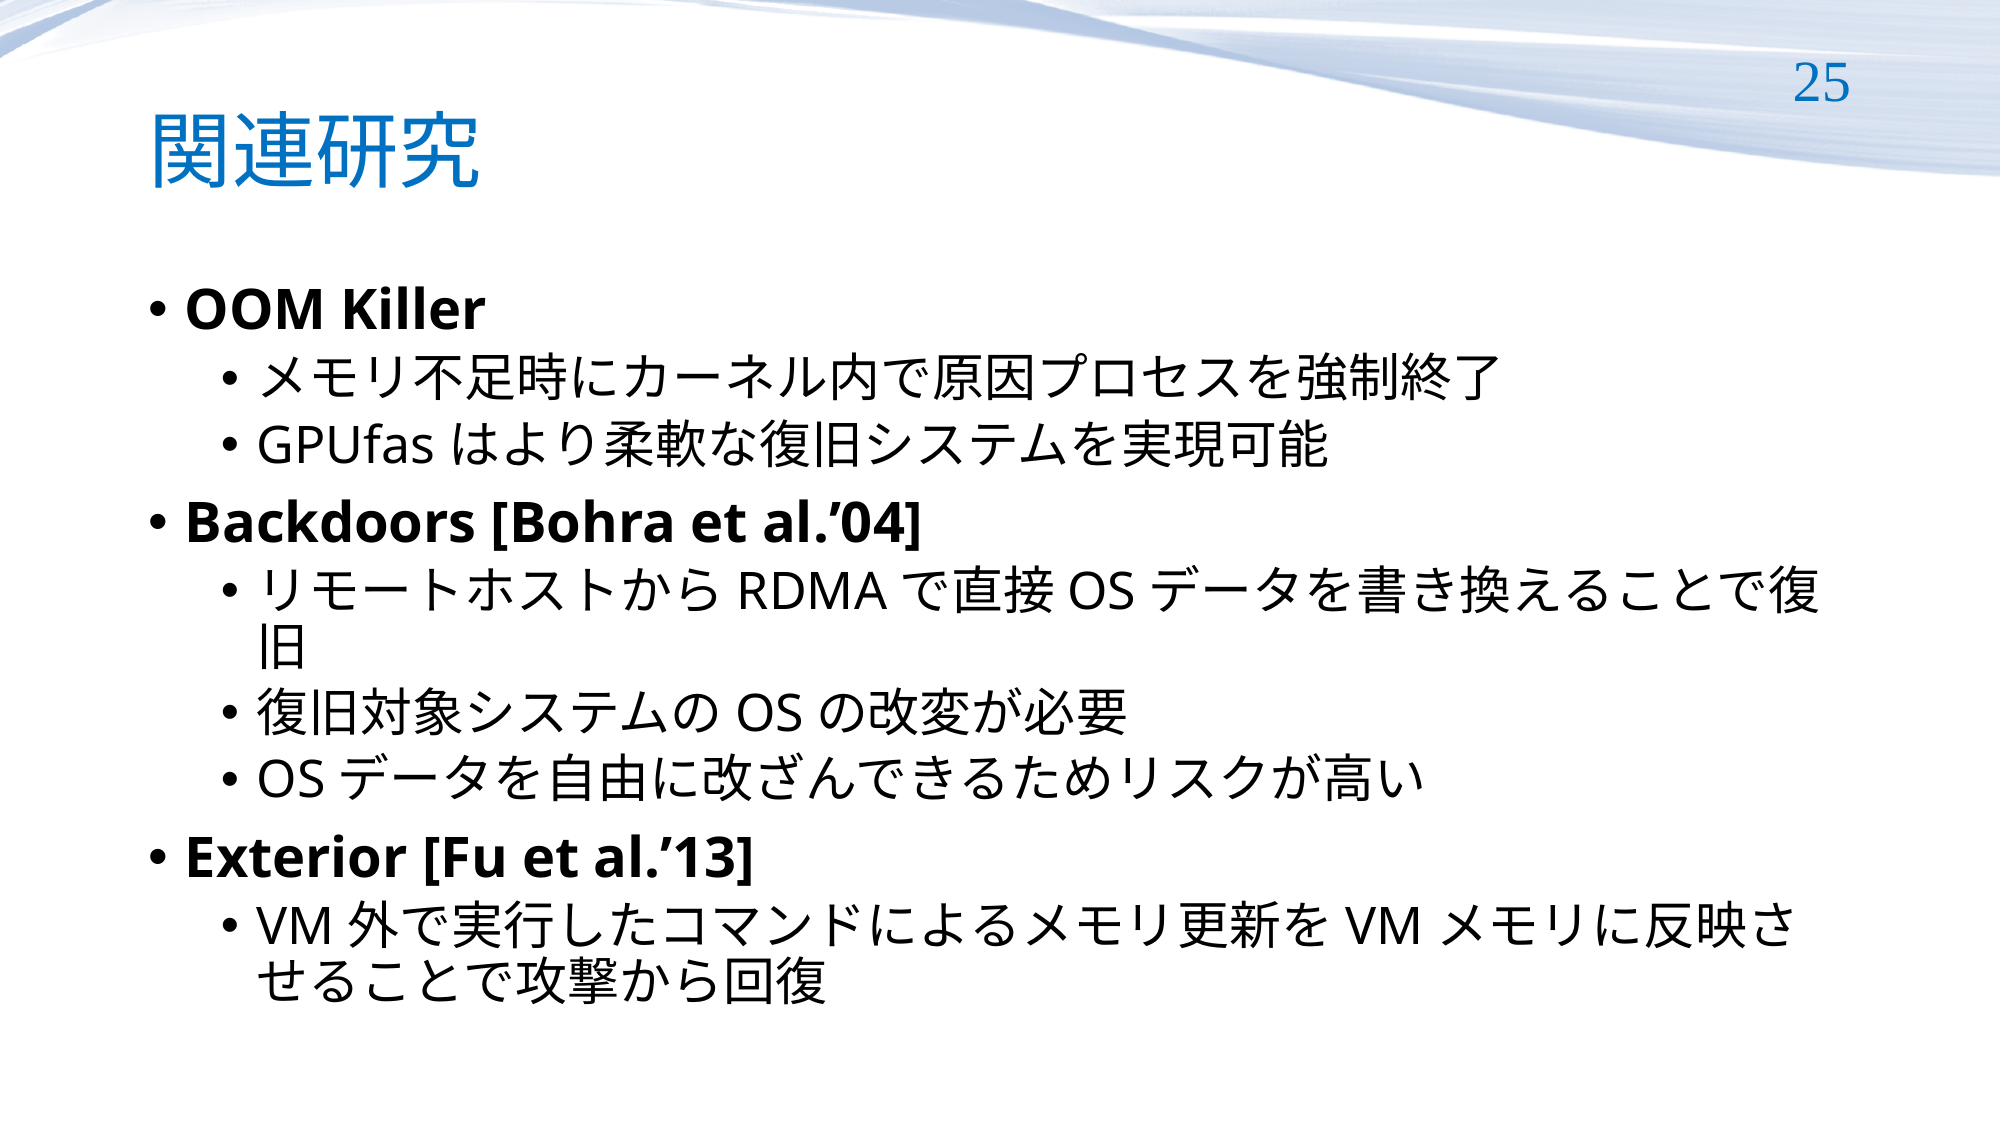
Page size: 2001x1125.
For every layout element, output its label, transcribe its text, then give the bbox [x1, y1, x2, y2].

title 関連研究 [133, 48, 1867, 261]
list OOM Killer メモリ不足時にカーネル内で原因プロセスを強制終了 GPUfasはより柔軟な復旧システムを実現可能 Backdoors [Bohra et al.’04] リモートホストからRDMAで直接OSデータを書き換えることで復旧 復旧対象システムのOSの改変が必要 OSデータを自由に改ざんできるためリスクが高い Exterior [Fu et al.’13] VM外で実行したコマンドによるメモリ更新をVMメモリに反映させることで攻撃から回復 [133, 274, 1867, 1027]
slide_number 25 [1393, 48, 1867, 108]
